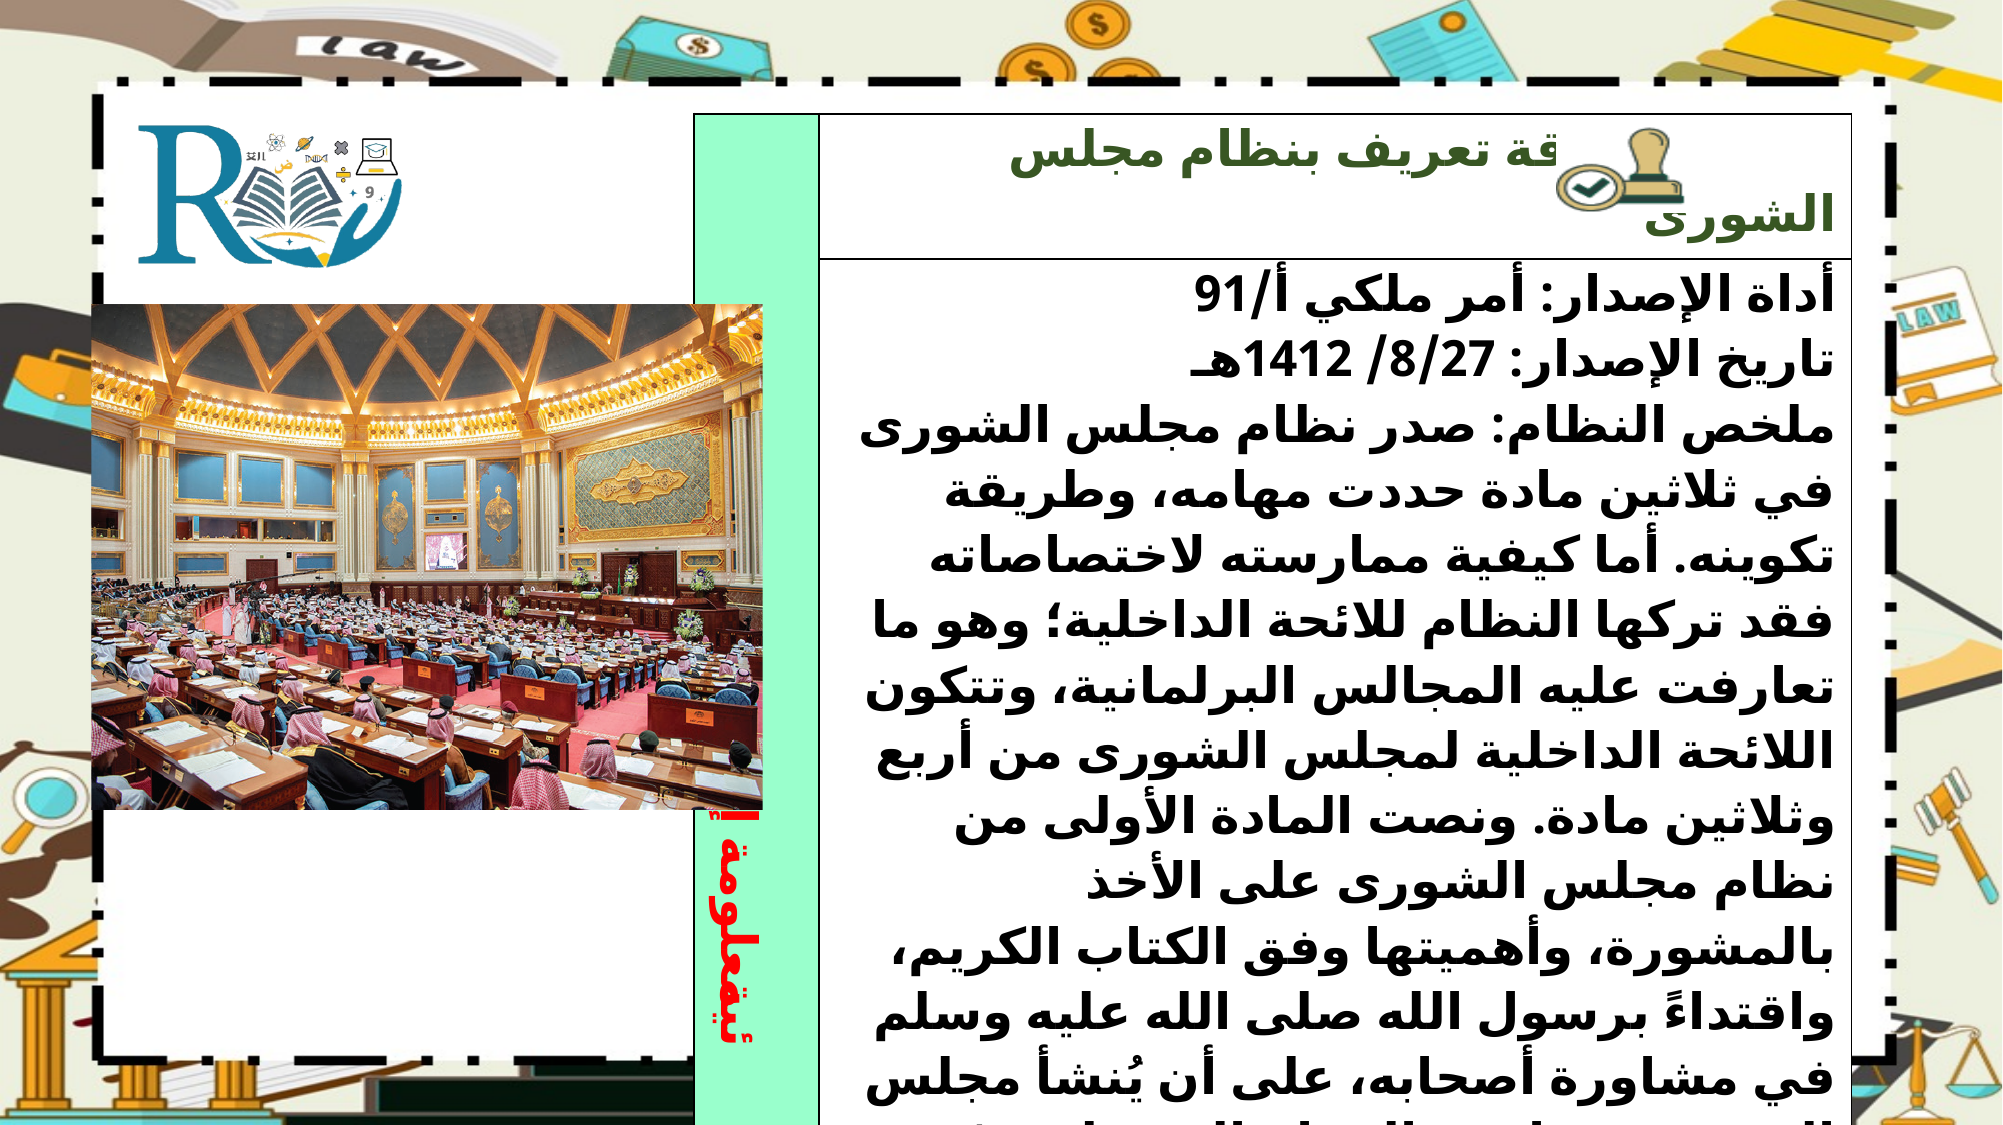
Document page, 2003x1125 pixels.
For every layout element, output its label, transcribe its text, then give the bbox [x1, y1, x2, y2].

table_cell أداة الإصدار: أمر ملكي أ/91 تاريخ الإصدار: 8/27/ 1412هـ ملخص النظام: صدر نظام مجلس الشورى في ثلاثين مادة حددت مهامه، وطريقة تكوينه. أما كيفية ممارسته لاختصاصاته فقد تركها النظام للائحة الداخلية؛ وهو ما تعارفت عليه المجالس البرلمانية، وتتكون اللائحة الداخلية لمجلس الشورى من أربع وثلاثين مادة. ونصت المادة الأولى من نظام مجلس الشورى على الأخذ بالمشورة، وأهميتها وفق الكتاب الكريم، واقتداءً برسول الله صلى الله عليه وسلم في مشاورة أصحابه، على أن يُنشأ مجلس الشورى ويمارس المهام المنوطة به؛ مع واجب الحفاظ على روابط الأخوة والتعاون. إذ الغاية هي تحقيق الشورى دون الالتزام بأنموذج معين، كما أن المُطبَّق في المملكة العربية السعودية، هو أحد أهم النماذج المطبقة في العالم الإسلامي [820, 260, 1851, 1125]
picture [1556, 125, 1701, 213]
table_header بطاقة تعريف بنظام مجلس الشورى [820, 115, 1851, 258]
picture [0, 0, 2003, 1125]
table_header معلومة إثرائية [695, 115, 818, 1125]
